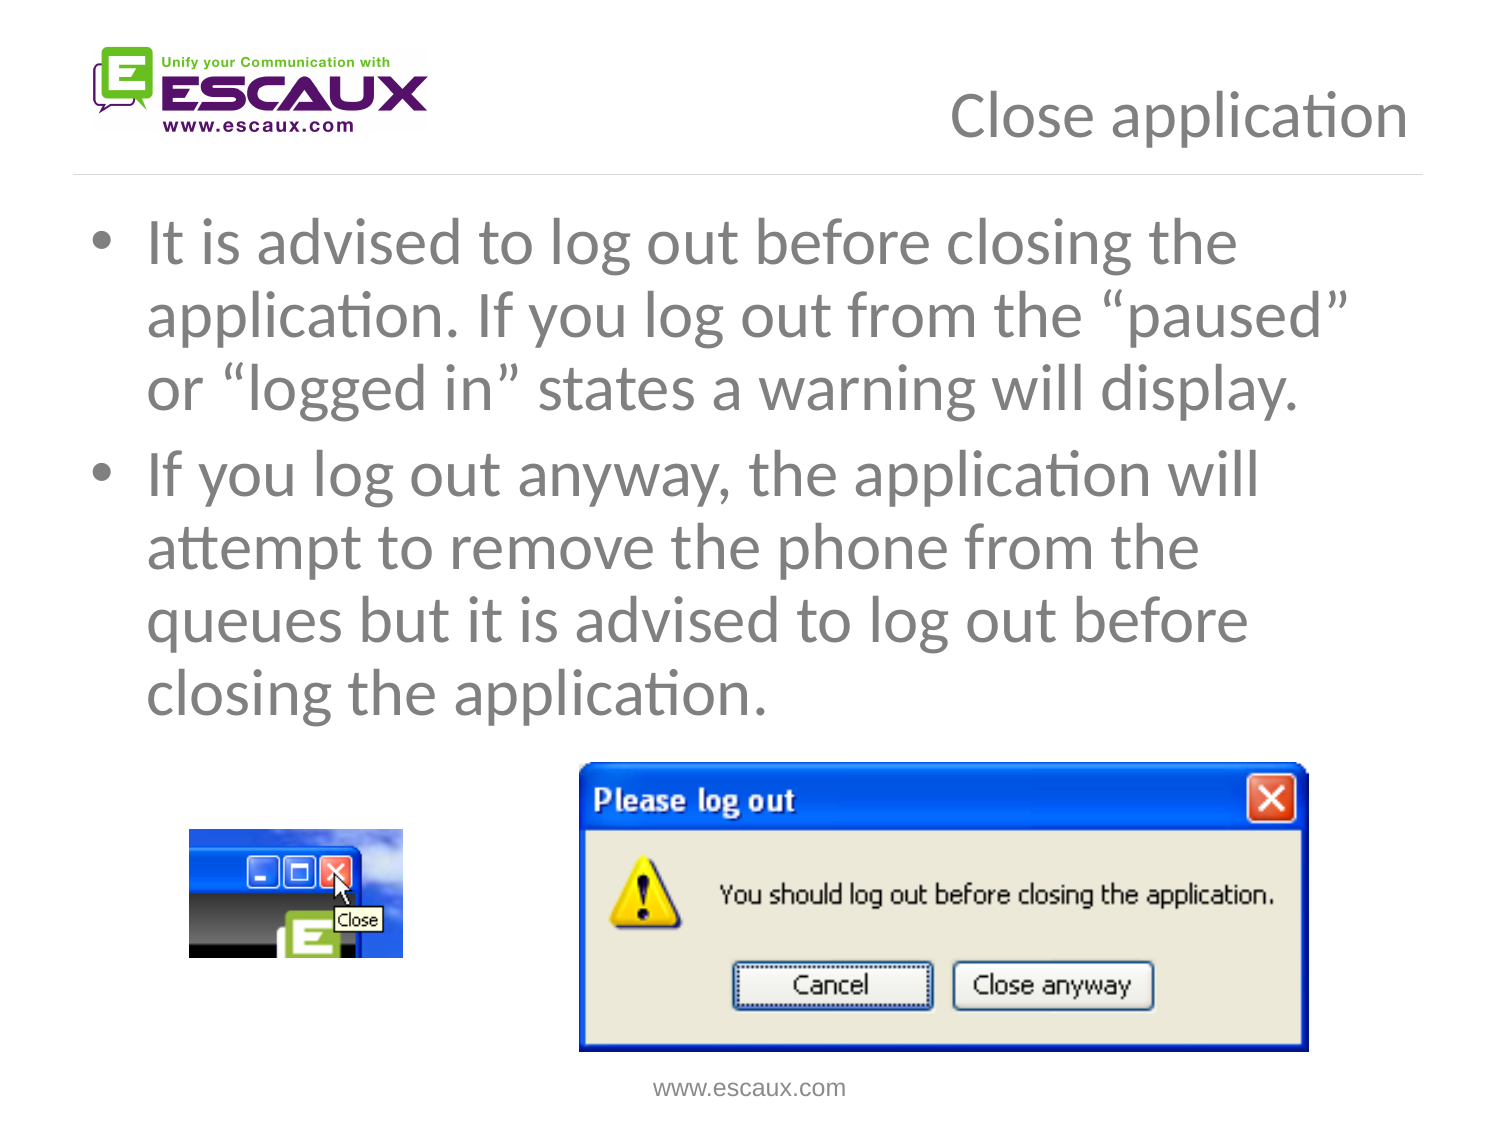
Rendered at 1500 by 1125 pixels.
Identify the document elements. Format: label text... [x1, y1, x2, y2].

title Close application [457, 45, 1425, 176]
picture [578, 762, 1309, 1053]
list It is advised to log out before closing the application. If you log out from the “paused” or “logged in” states a warning will display. If you log out anyway, the application will attempt to remove the phone from the queues but it is advised to log out before closing the application. [75, 199, 1424, 1020]
picture [189, 828, 403, 958]
footer www.escaux.com [512, 1042, 988, 1103]
picture [93, 46, 428, 132]
